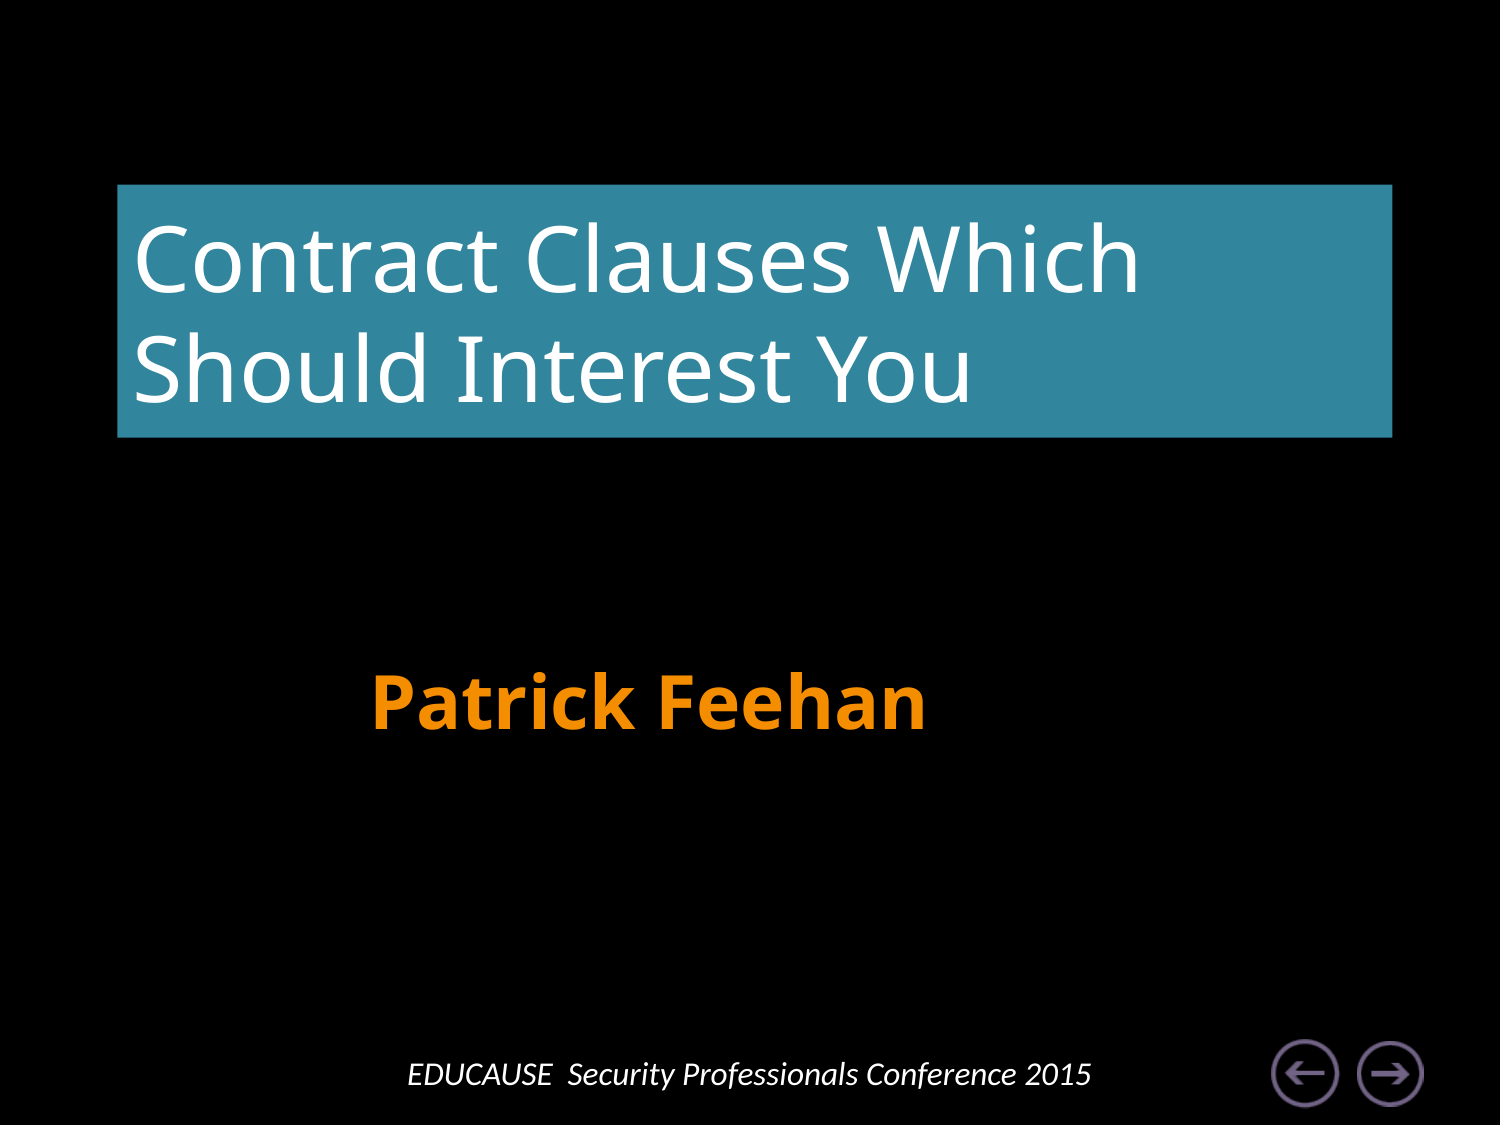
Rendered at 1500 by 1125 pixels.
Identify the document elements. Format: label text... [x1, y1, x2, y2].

text_box Patrick Feehan [354, 647, 944, 753]
title Contract Clauses Which Should Interest You [117, 184, 1393, 438]
